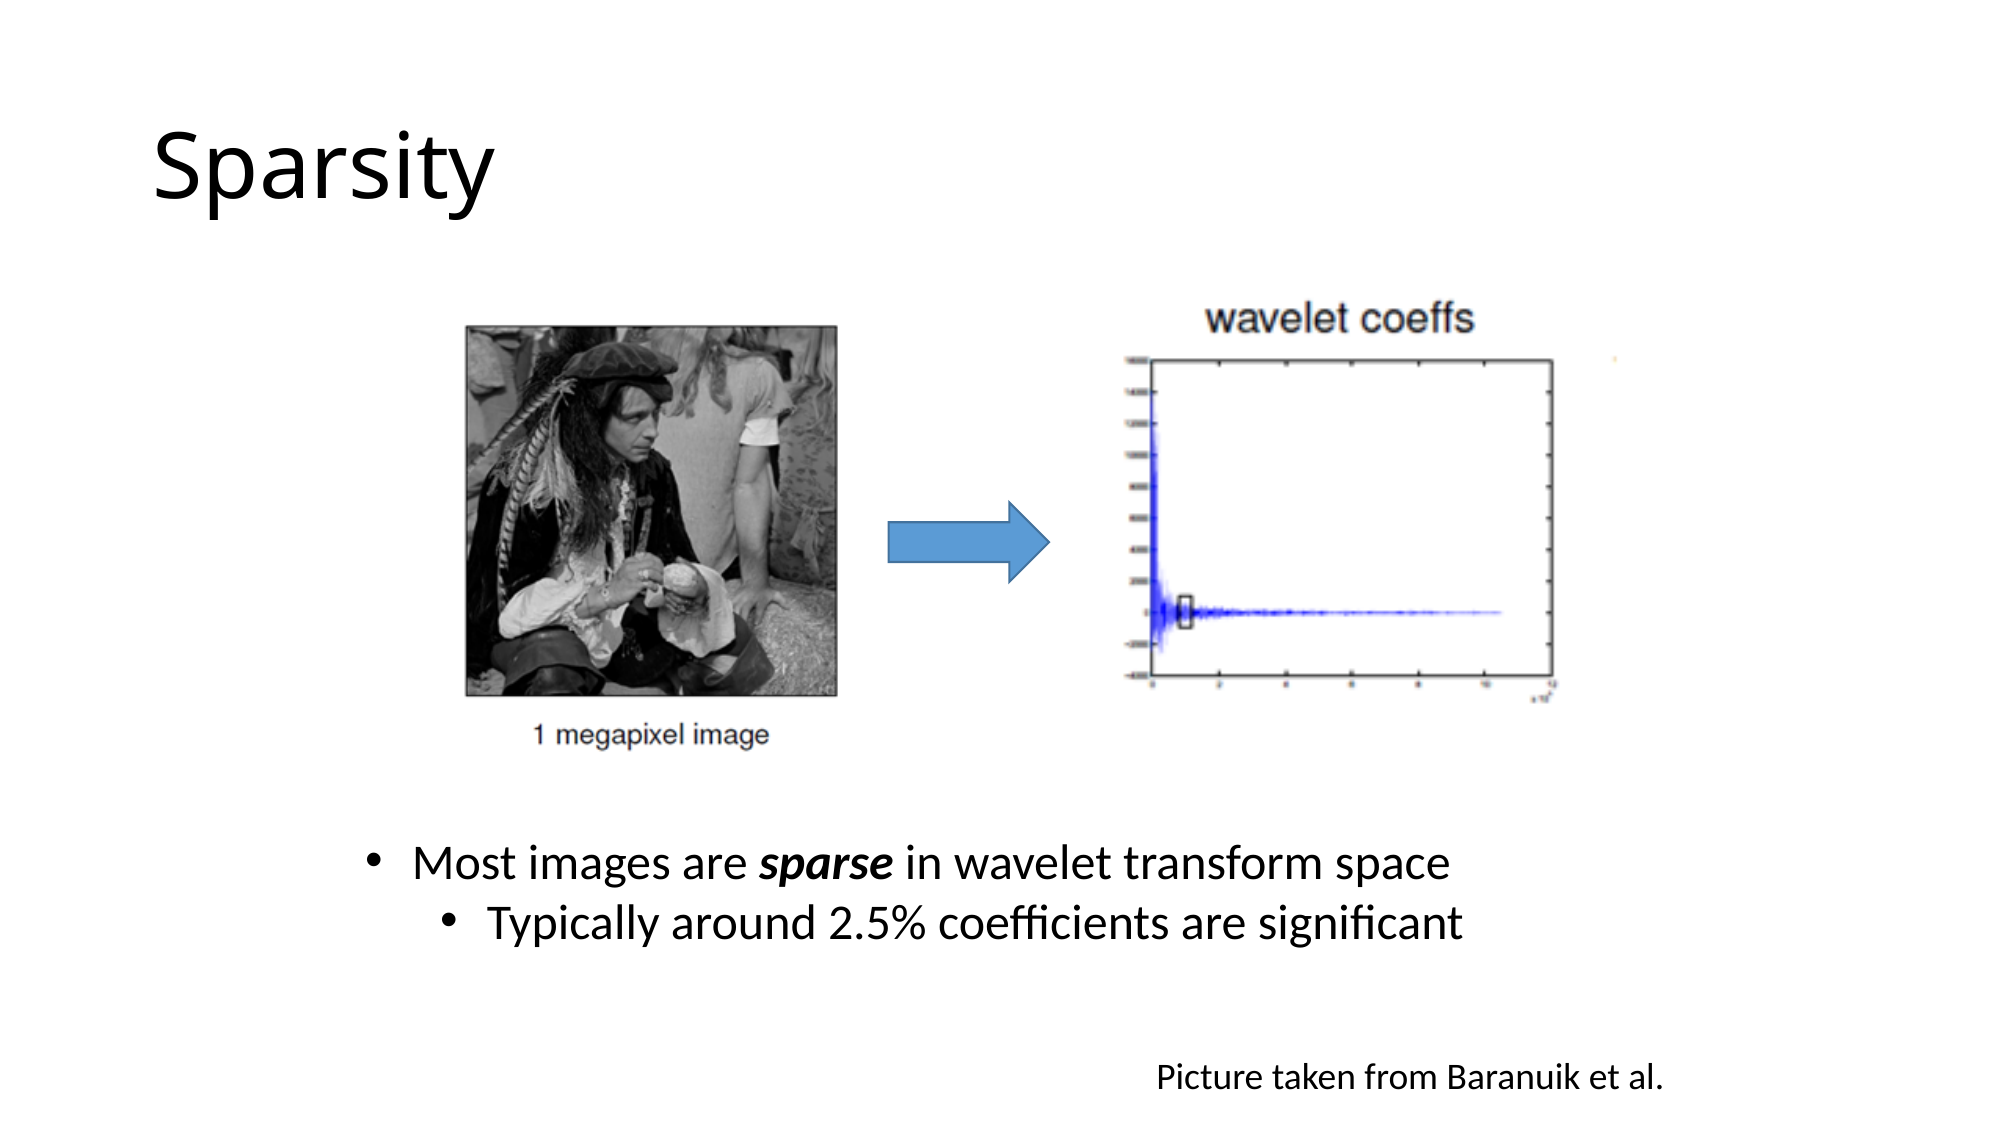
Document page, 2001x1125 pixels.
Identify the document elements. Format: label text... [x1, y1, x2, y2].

picture [432, 302, 885, 775]
text_box Picture taken from Baranuik et al. [1141, 1044, 1957, 1105]
title Sparsity [137, 59, 1863, 278]
text_box [887, 499, 1051, 585]
text_box Most images are sparse in wavelet transform space Typically around 2.5% coefficients are significant [350, 822, 1650, 1017]
picture [1067, 252, 1676, 780]
